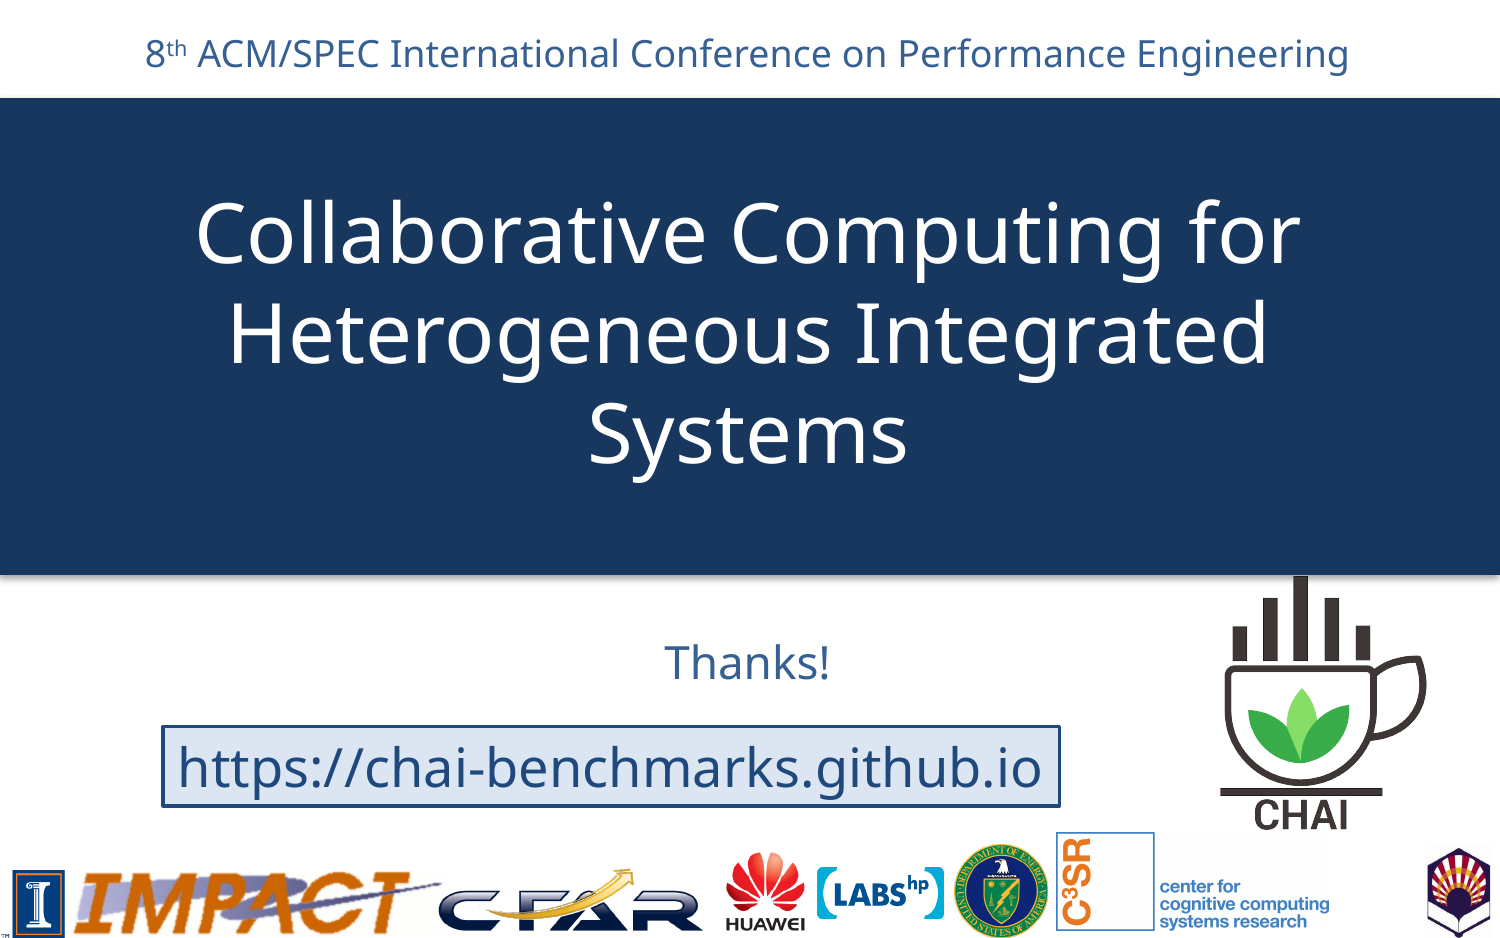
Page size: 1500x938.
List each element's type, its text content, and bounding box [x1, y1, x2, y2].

picture [824, 867, 937, 919]
text_box 8th ACM/SPEC International Conference on Performance Engineering [65, 22, 1431, 99]
subtitle Thanks! [65, 626, 1214, 833]
text_box https://chai-benchmarks.github.io [163, 726, 1060, 807]
picture [1425, 844, 1492, 938]
picture [718, 844, 812, 938]
picture [1219, 573, 1428, 832]
picture [954, 844, 1048, 938]
picture [0, 869, 65, 938]
picture [73, 867, 705, 936]
title Collaborative Computing for Heterogeneous Integrated Systems [2, 192, 1437, 469]
